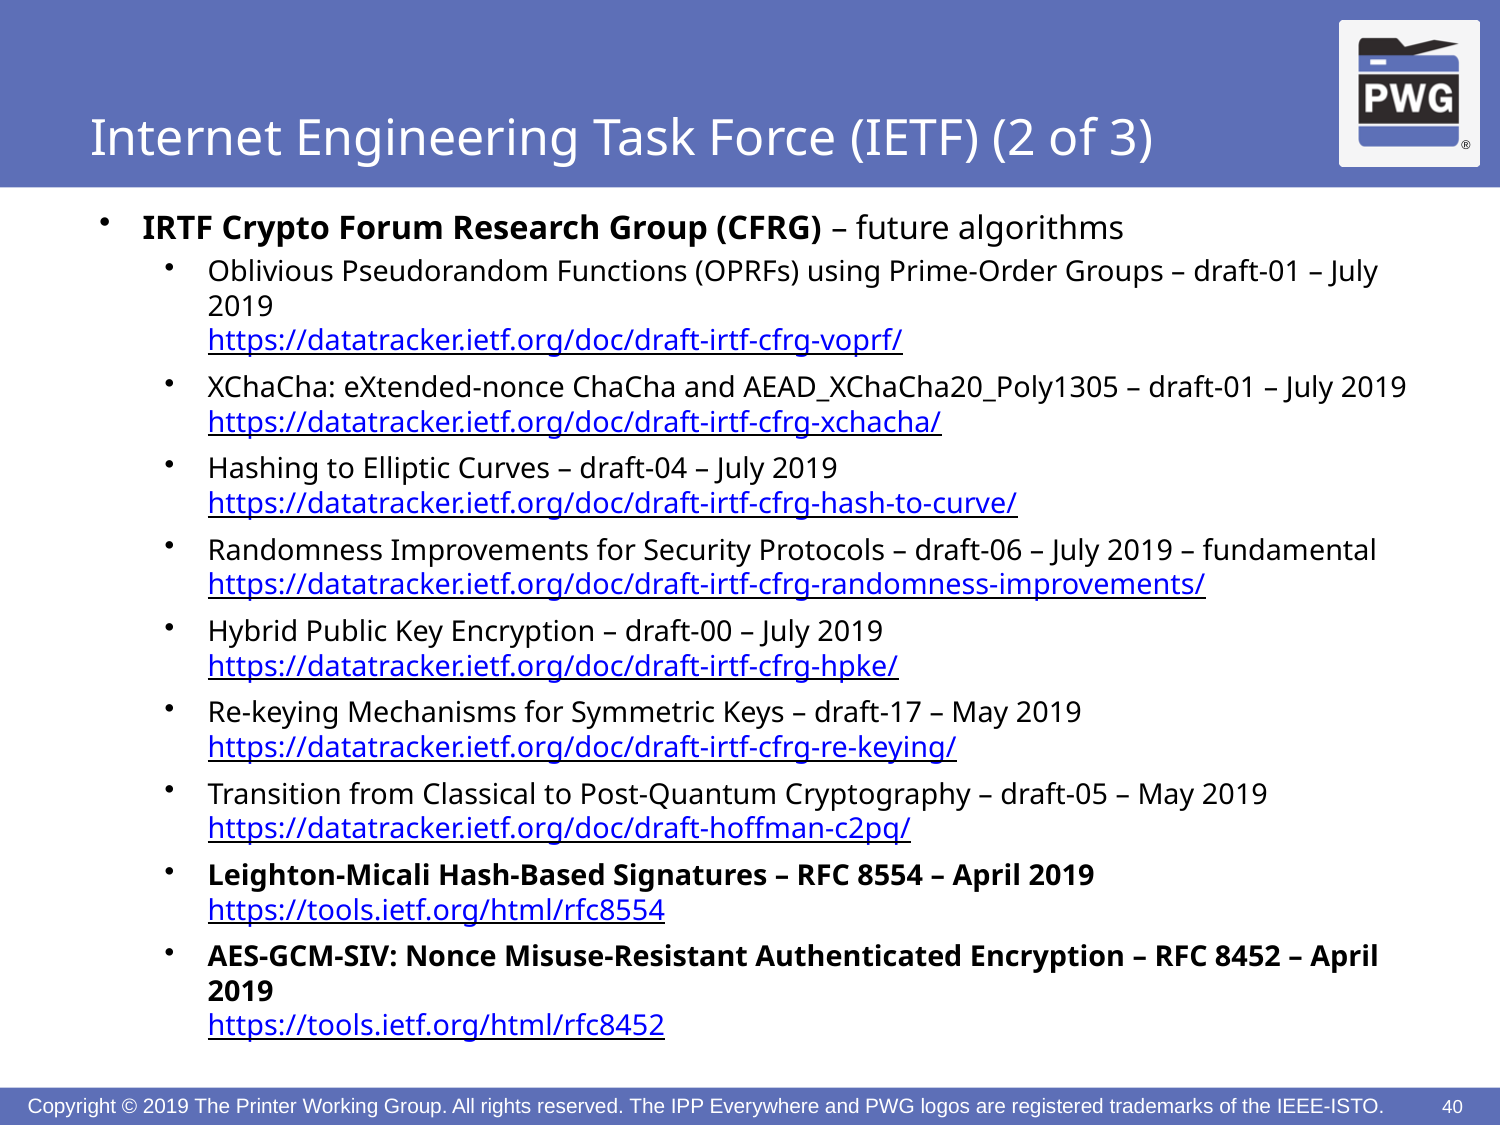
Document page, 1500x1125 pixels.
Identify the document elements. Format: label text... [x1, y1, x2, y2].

list IRTF Crypto Forum Research Group (CFRG) – future algorithms Oblivious Pseudorandom Functions (OPRFs) using Prime-Order Groups – draft-01 – July 2019 https://datatracker.ietf.org/doc/draft-irtf-cfrg-voprf/ XChaCha: eXtended-nonce ChaCha and AEAD_XChaCha20_Poly1305 – draft-01 – July 2019 https://datatracker.ietf.org/doc/draft-irtf-cfrg-xchacha/ Hashing to Elliptic Curves – draft-04 – July 2019 https://datatracker.ietf.org/doc/draft-irtf-cfrg-hash-to-curve/ Randomness Improvements for Security Protocols – draft-06 – July 2019 – fundamental https://datatracker.ietf.org/doc/draft-irtf-cfrg-randomness-improvements/ Hybrid Public Key Encryption – draft-00 – July 2019 https://datatracker.ietf.org/doc/draft-irtf-cfrg-hpke/ Re-keying Mechanisms for Symmetric Keys – draft-17 – May 2019 https://datatracker.ietf.org/doc/draft-irtf-cfrg-re-keying/ Transition from Classical to Post-Quantum Cryptography – draft-05 – May 2019 https://datatracker.ietf.org/doc/draft-hoffman-c2pq/ Leighton-Micali Hash-Based Signatures – RFC 8554 – April 2019 https://tools.ietf.org/html/rfc8554 AES-GCM-SIV: Nonce Misuse-Resistant Authenticated Encryption – RFC 8452 – April 2019 https://tools.ietf.org/html/rfc8452 [74, 197, 1426, 1068]
slide_number 40 [1405, 1087, 1500, 1125]
title Internet Engineering Task Force (IETF) (2 of 3) [74, 7, 1318, 175]
picture [1339, 20, 1480, 167]
